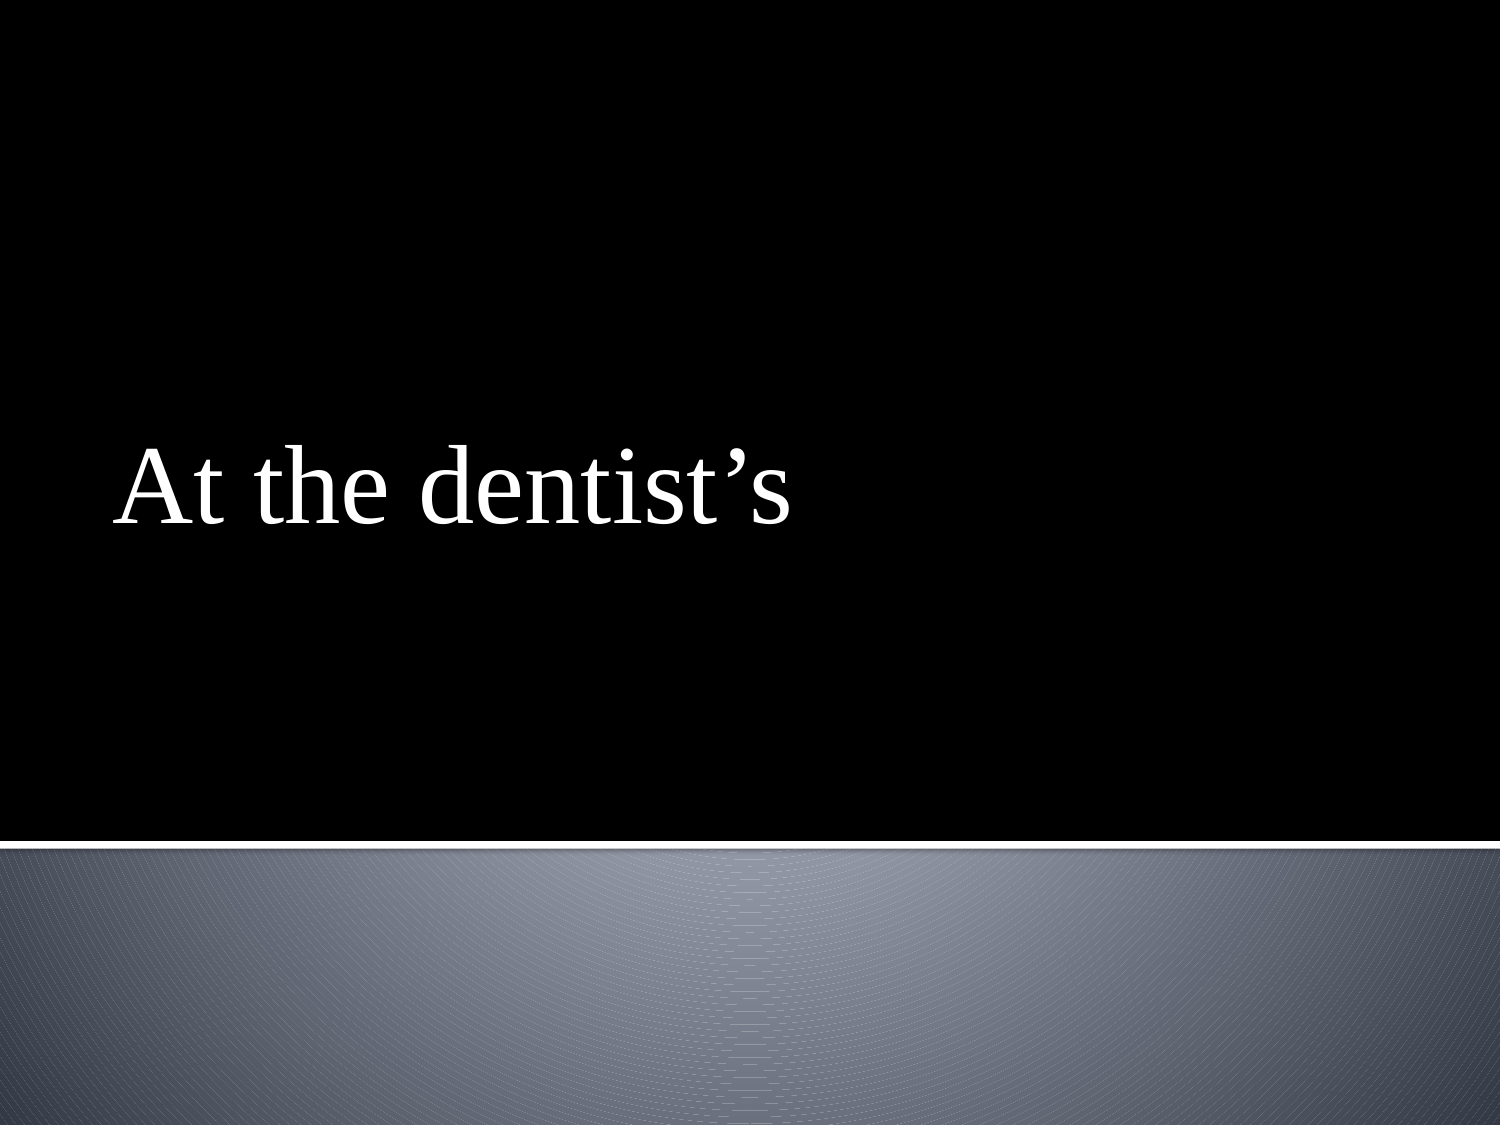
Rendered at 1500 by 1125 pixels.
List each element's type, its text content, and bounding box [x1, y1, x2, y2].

subtitle At the dentist’s [111, 299, 1438, 547]
